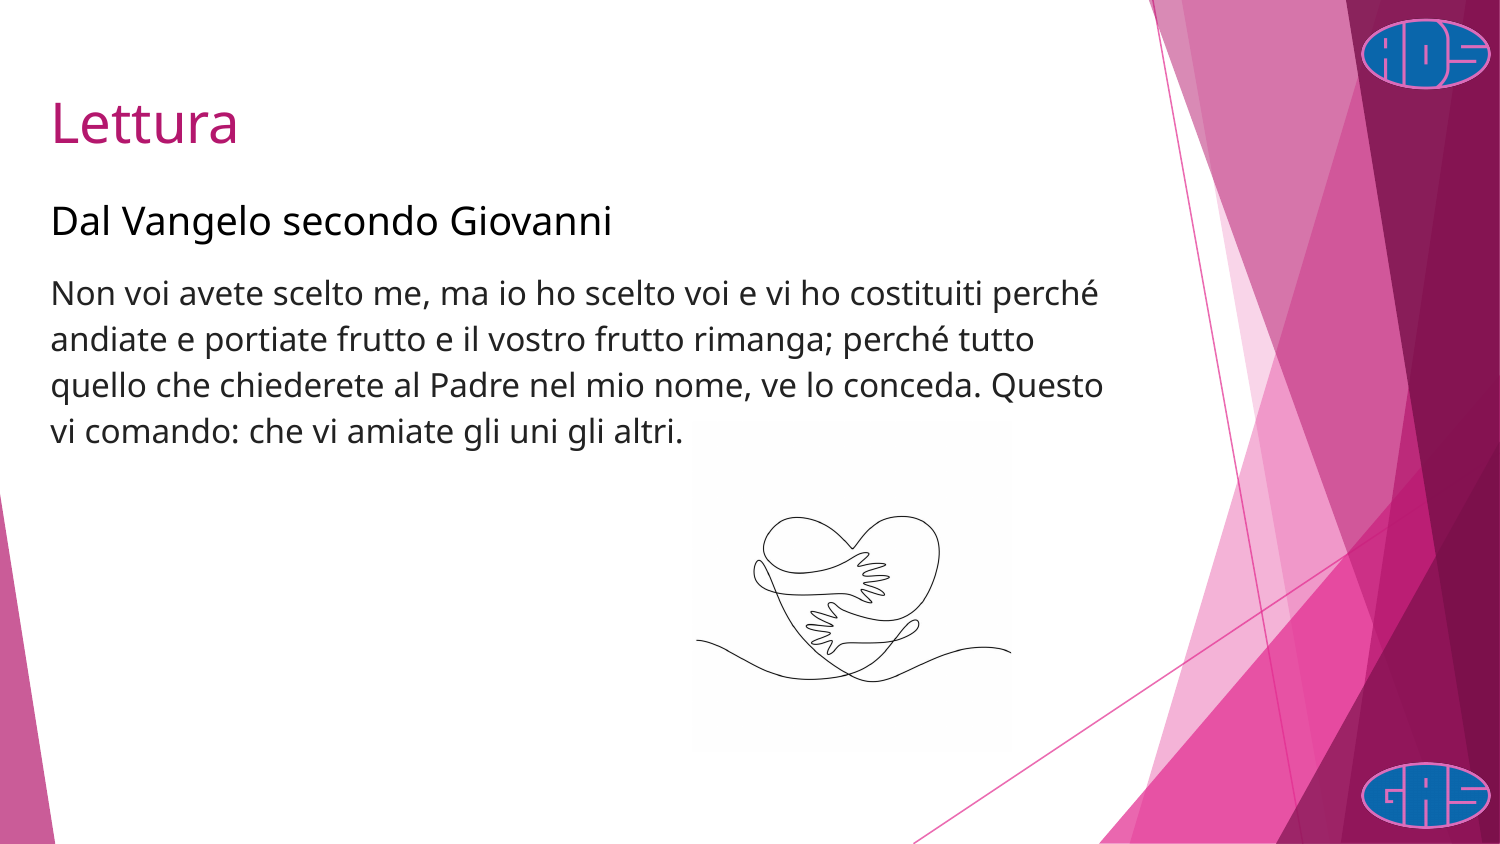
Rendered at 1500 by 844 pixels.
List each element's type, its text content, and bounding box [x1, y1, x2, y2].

picture [1360, 762, 1491, 829]
picture [1360, 0, 1491, 119]
title Lettura [39, 81, 1097, 183]
list Dal Vangelo secondo Giovanni Non voi avete scelto me, ma io ho scelto voi e vi ho costituiti perché andiate e portiate frutto e il vostro frutto rimanga; perché tutto quello che chiederete al Padre nel mio nome, ve lo conceda. Questo vi comando: che vi amiate gli uni gli altri. [39, 183, 1140, 661]
picture [680, 421, 1012, 753]
